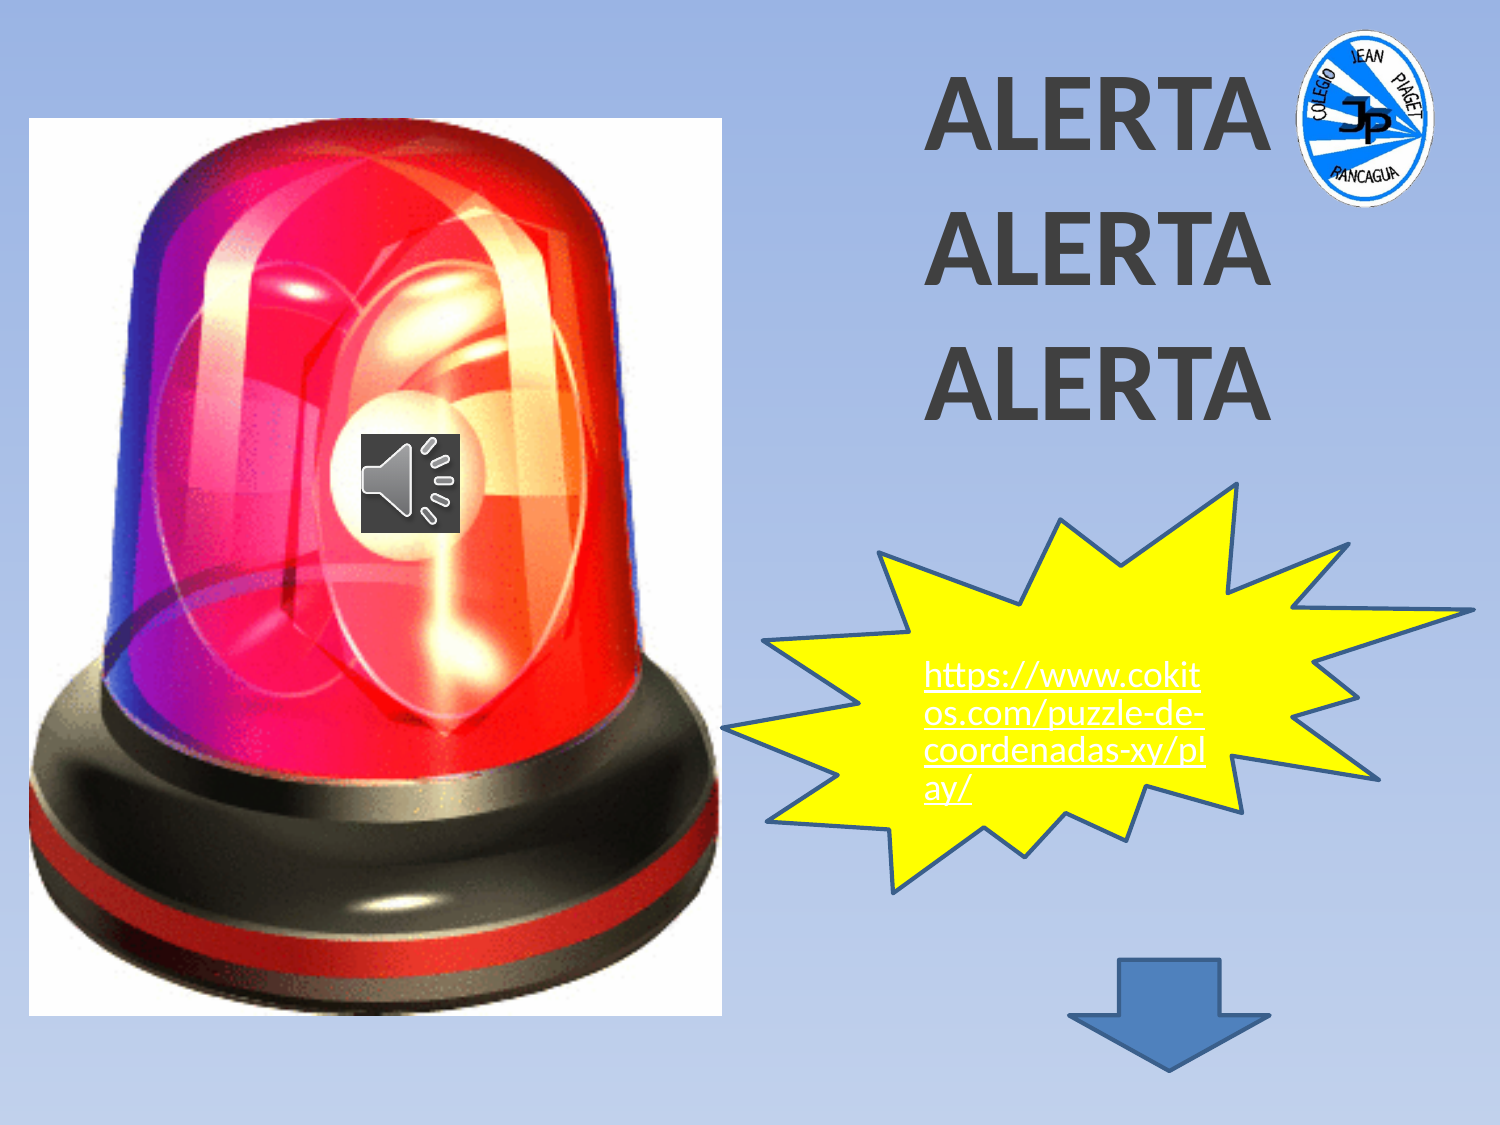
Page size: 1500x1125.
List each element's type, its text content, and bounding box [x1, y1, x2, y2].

picture [1263, 27, 1475, 210]
text_box [1066, 957, 1272, 1073]
text_box https://www.cokitos.com/puzzle-de-coordenadas-xy/play/ [726, 481, 1477, 896]
text_box ALERTA ALERTA ALERTA [899, 30, 1298, 451]
picture [29, 118, 722, 1016]
